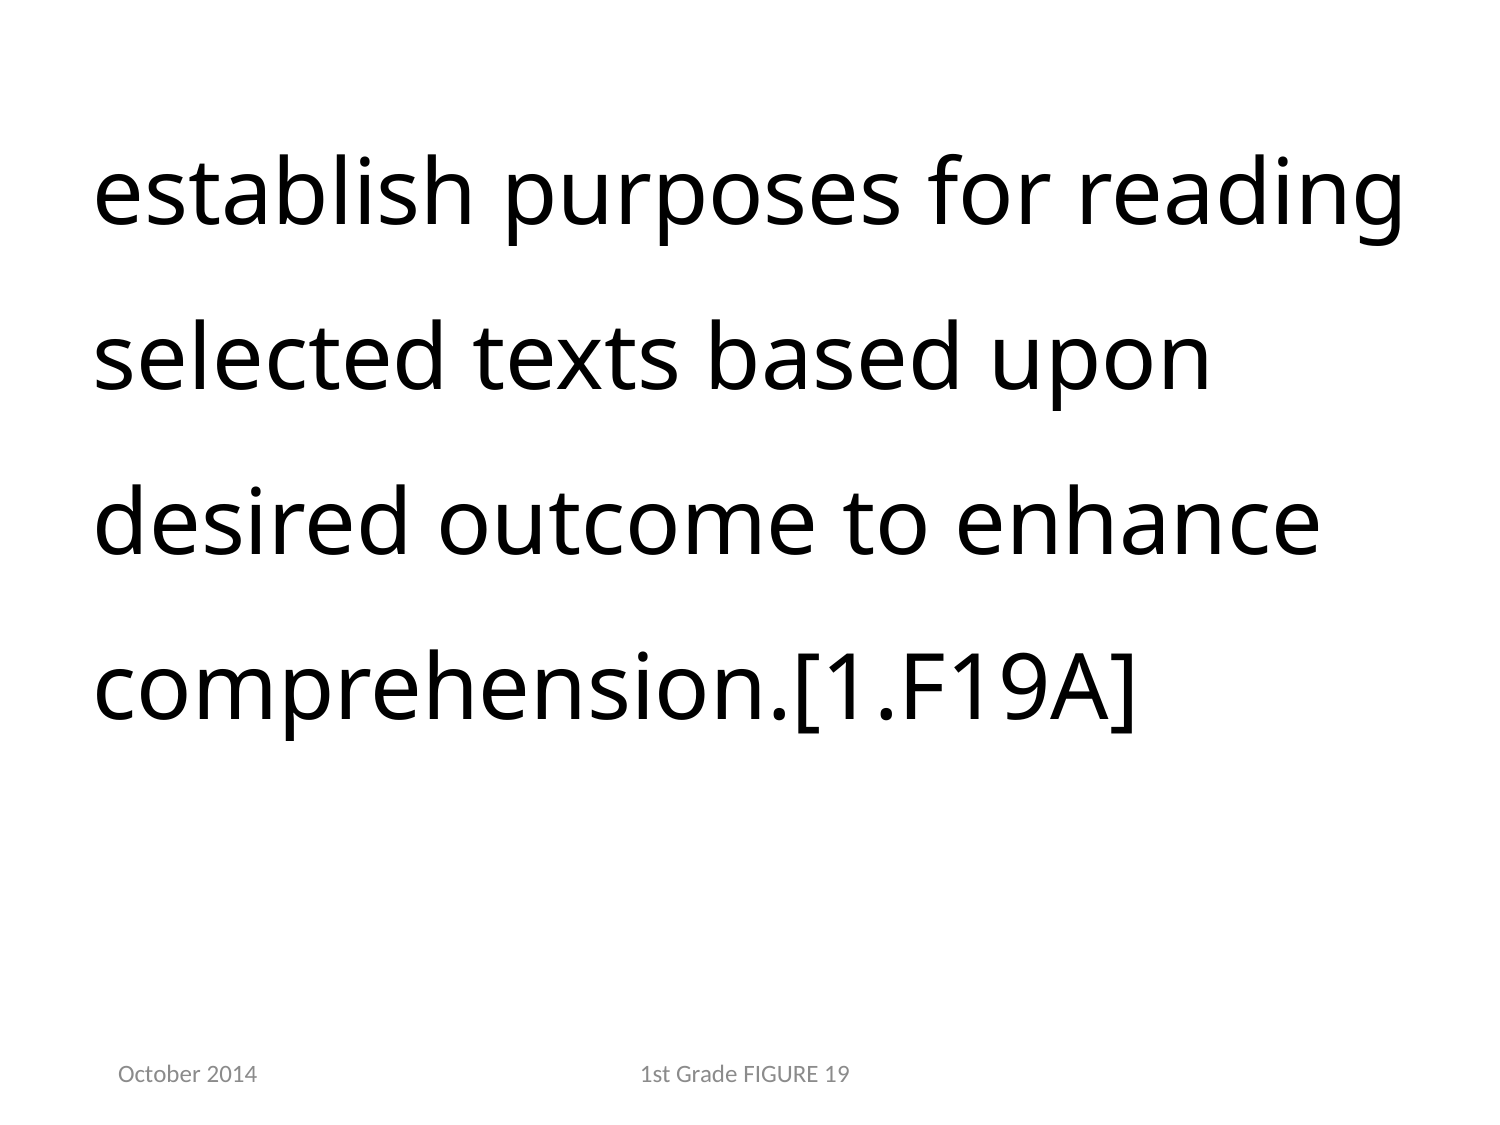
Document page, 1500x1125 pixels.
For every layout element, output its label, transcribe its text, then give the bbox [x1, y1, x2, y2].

subtitle establish purposes for reading selected texts based upon desired outcome to enhance comprehension.[1.F19A] [78, 70, 1429, 1014]
footer 1st Grade FIGURE 19 [492, 1042, 999, 1103]
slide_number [103, 1042, 441, 1103]
